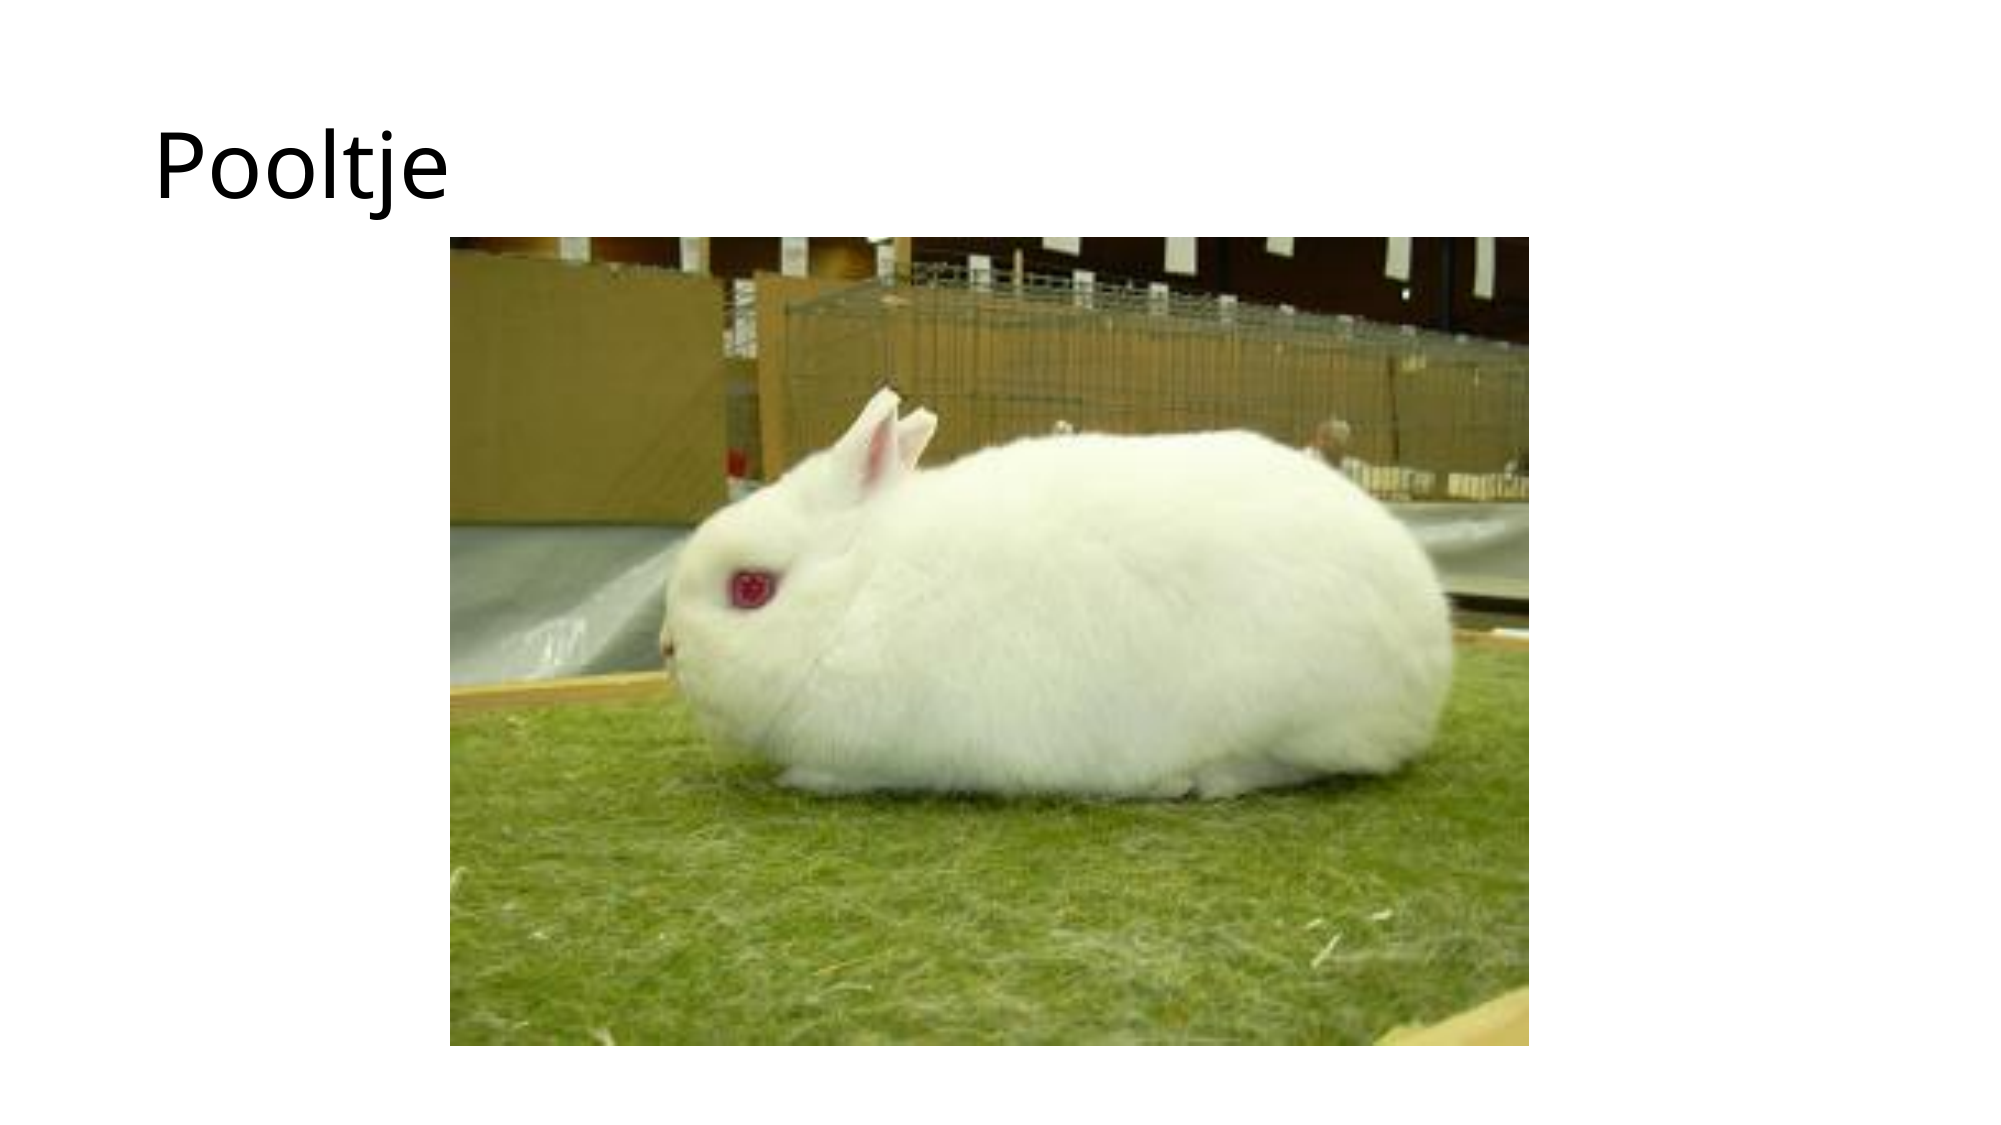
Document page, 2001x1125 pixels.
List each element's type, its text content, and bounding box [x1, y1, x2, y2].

title Pooltje [137, 59, 1863, 278]
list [449, 237, 1529, 1046]
